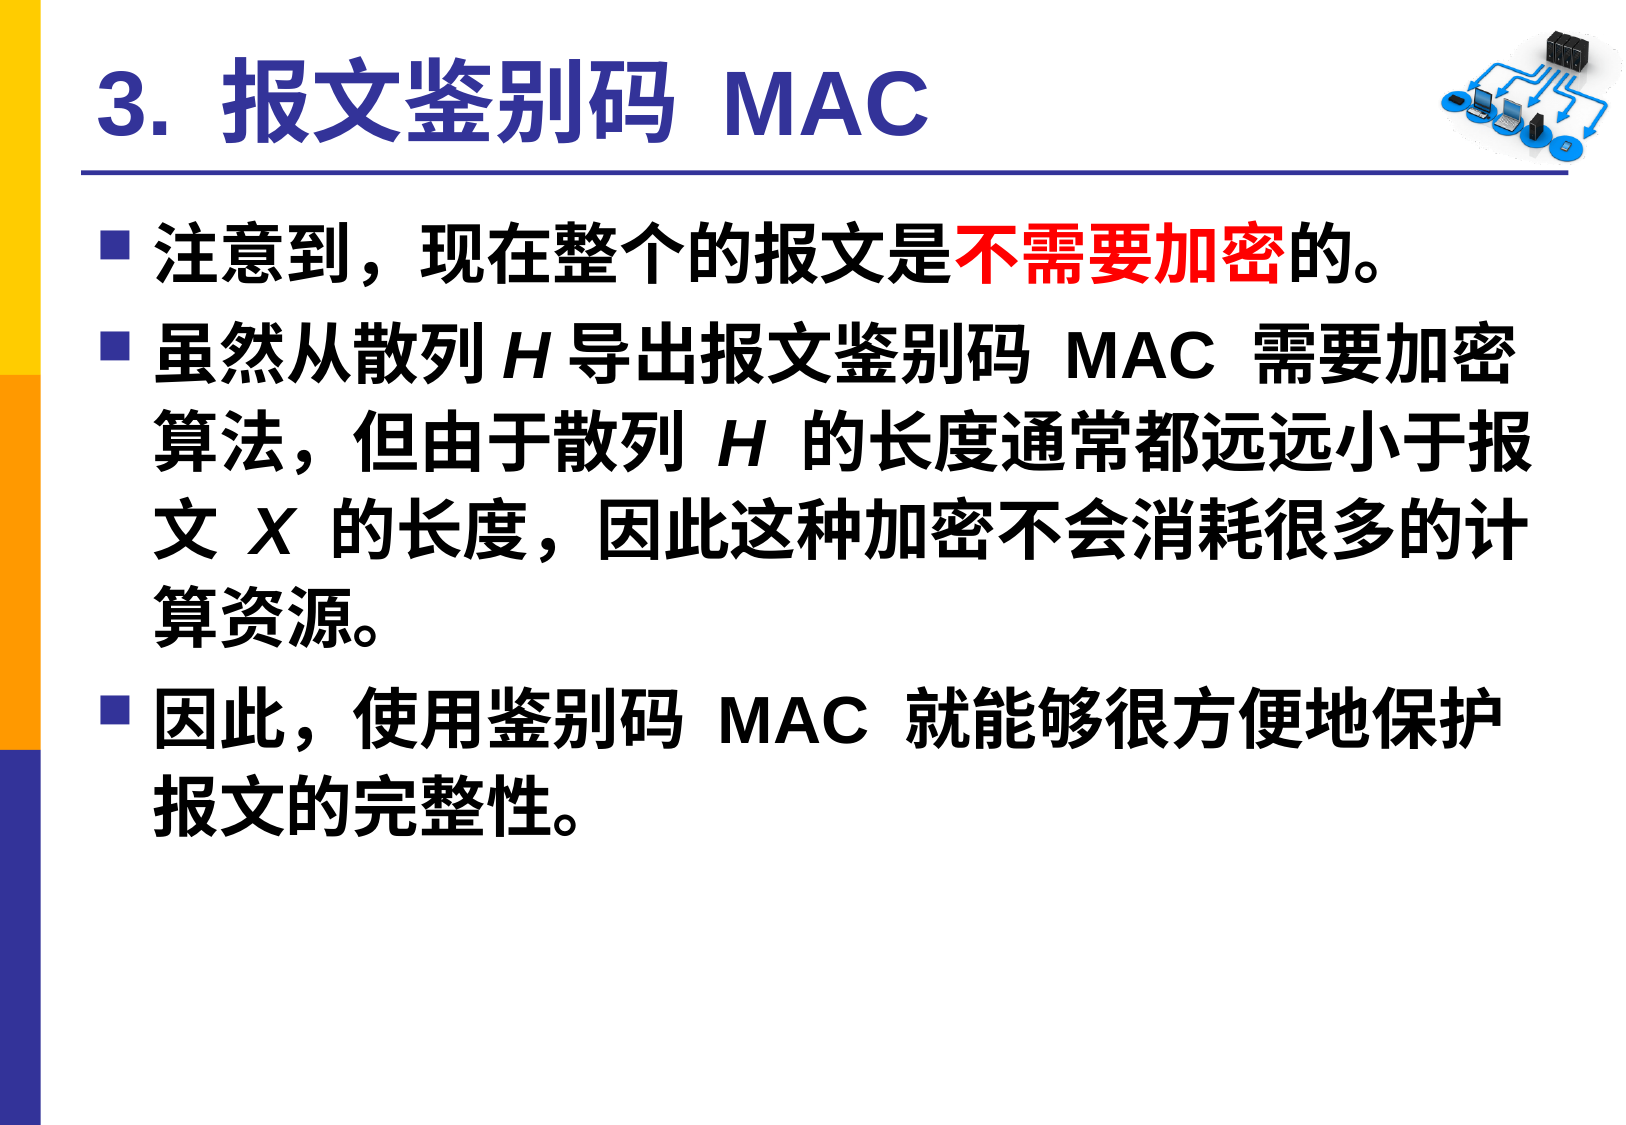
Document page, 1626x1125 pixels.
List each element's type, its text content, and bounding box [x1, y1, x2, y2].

title 3. 报文鉴别码 MAC [81, 30, 1569, 161]
list 注意到，现在整个的报文是不需要加密的。 虽然从散列H导出报文鉴别码 MAC 需要加密算法，但由于散列 H 的长度通常都远远小于报文 X 的长度，因此这种加密不会消耗很多的计算资源。 因此，使用鉴别码 MAC 就能够很方便地保护报文的完整性。 [81, 196, 1569, 1006]
picture [1438, 30, 1624, 165]
